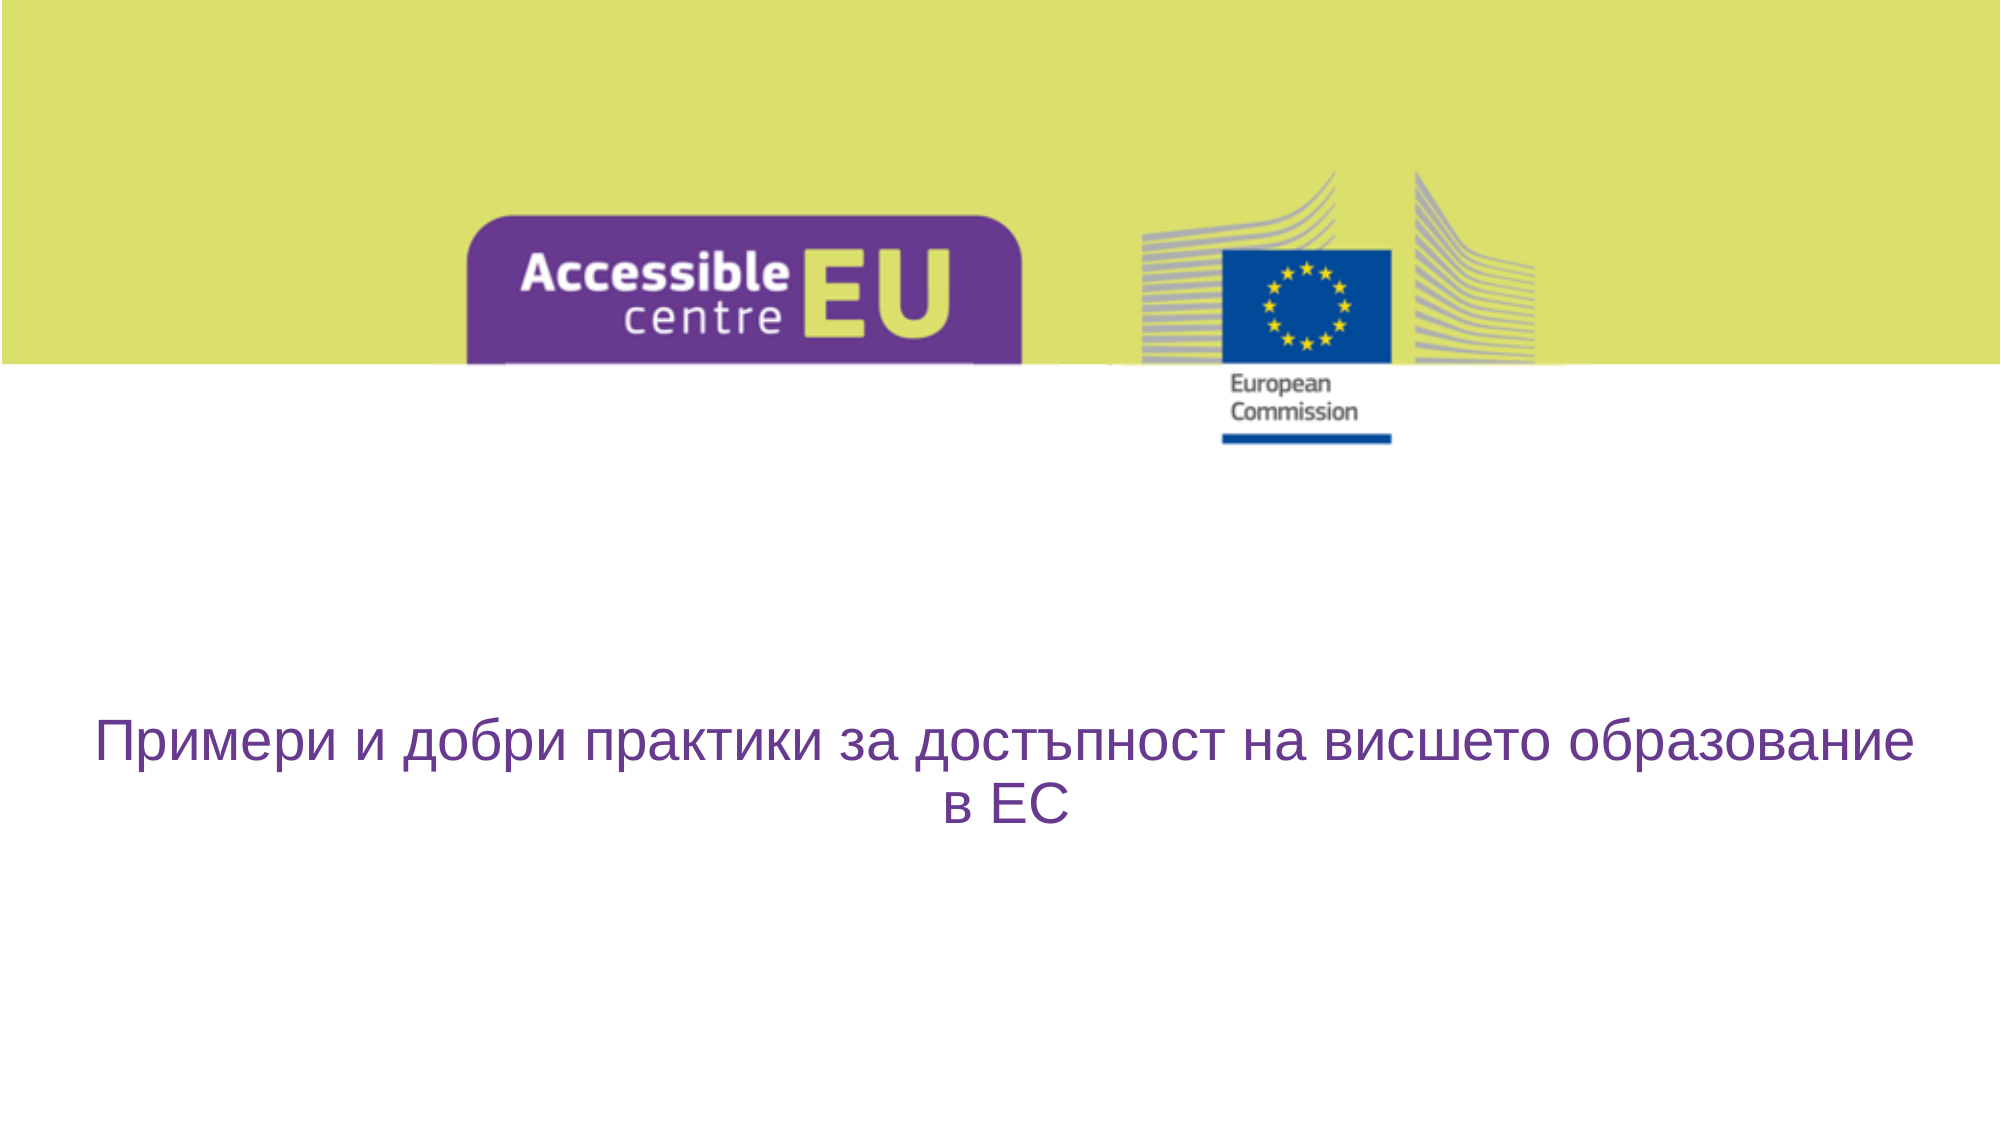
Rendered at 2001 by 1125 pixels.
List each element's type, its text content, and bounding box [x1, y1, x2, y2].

title Примери и добри практики за достъпност на висшето образование в ЕС [64, 491, 1964, 1125]
picture [2, 0, 2000, 1125]
